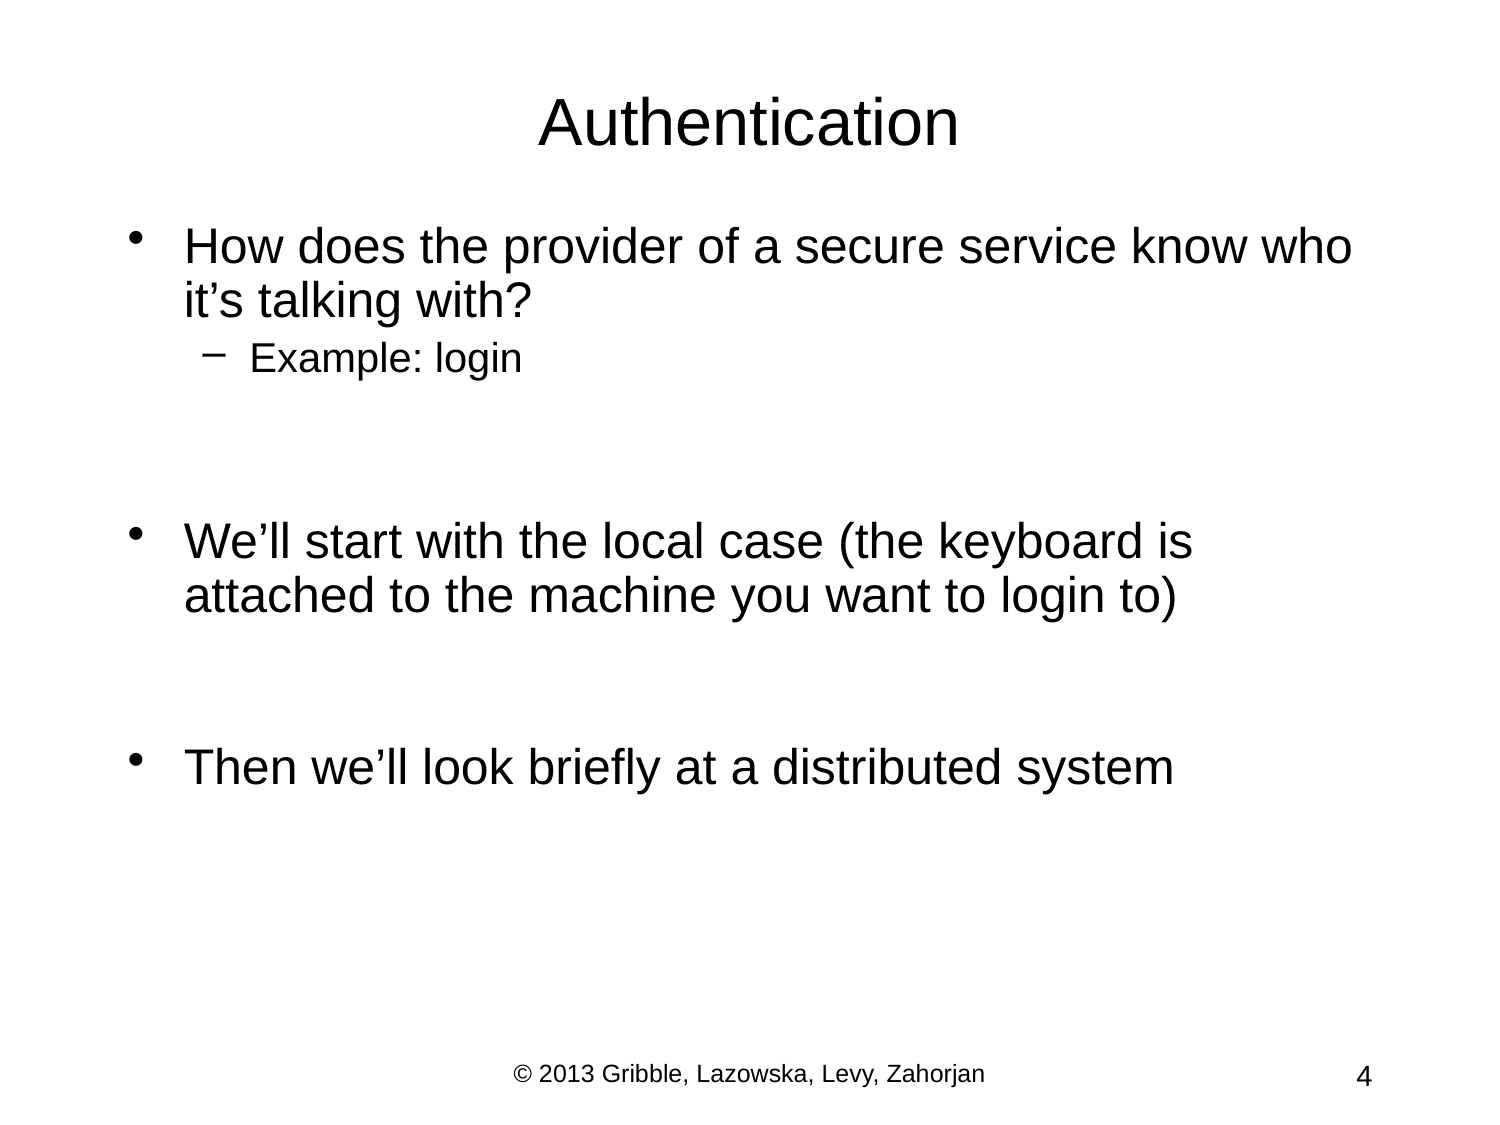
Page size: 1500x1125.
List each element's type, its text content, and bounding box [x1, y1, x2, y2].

title Authentication [112, 62, 1388, 175]
footer © 2013 Gribble, Lazowska, Levy, Zahorjan [399, 1050, 1074, 1100]
slide_number 4 [1074, 1050, 1388, 1100]
list How does the provider of a secure service know who it’s talking with? Example: login We’ll start with the local case (the keyboard is attached to the machine you want to login to) Then we’ll look briefly at a distributed system [112, 212, 1388, 1025]
